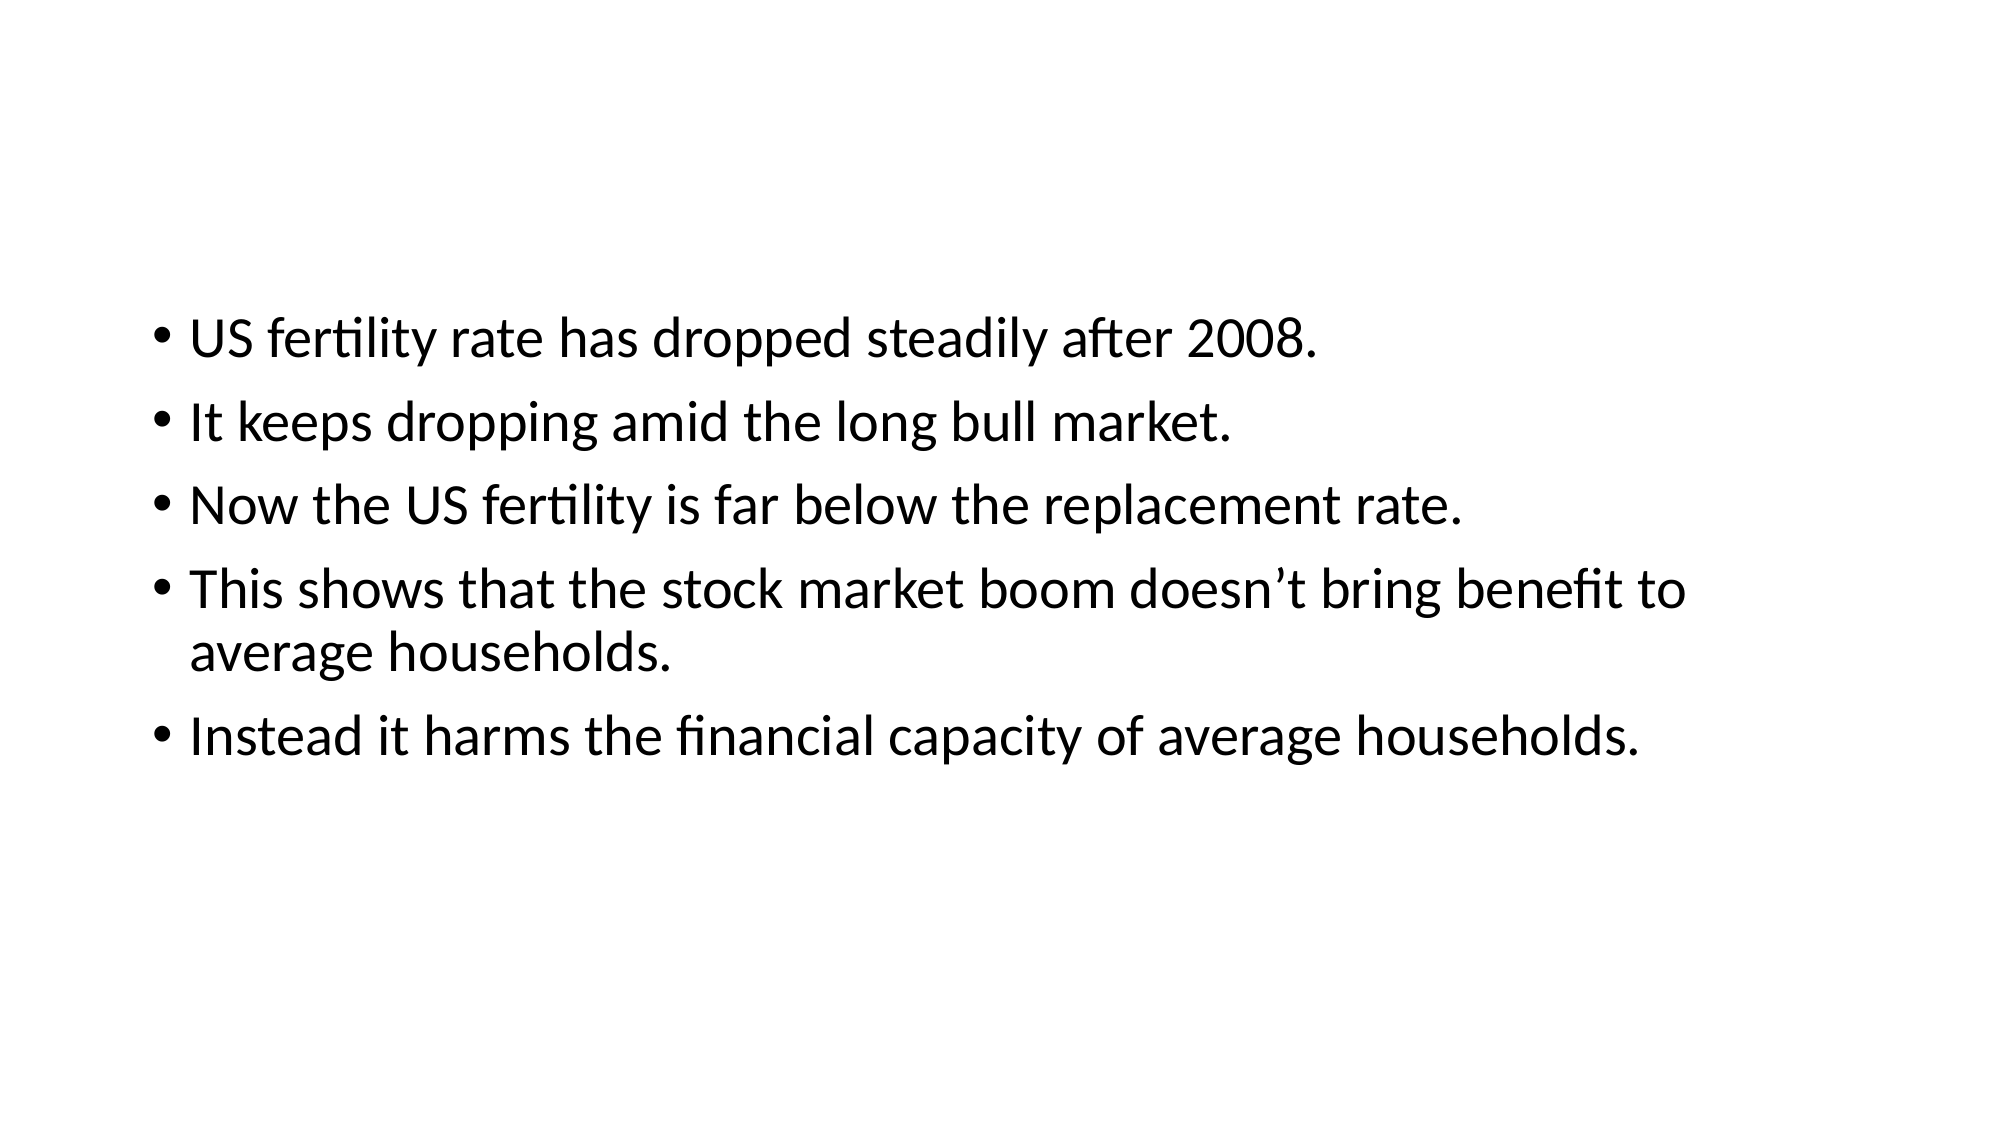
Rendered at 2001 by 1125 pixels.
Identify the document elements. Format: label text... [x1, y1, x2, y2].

list US fertility rate has dropped steadily after 2008. It keeps dropping amid the long bull market. Now the US fertility is far below the replacement rate. This shows that the stock market boom doesn’t bring benefit to average households. Instead it harms the financial capacity of average households. [137, 299, 1863, 1014]
